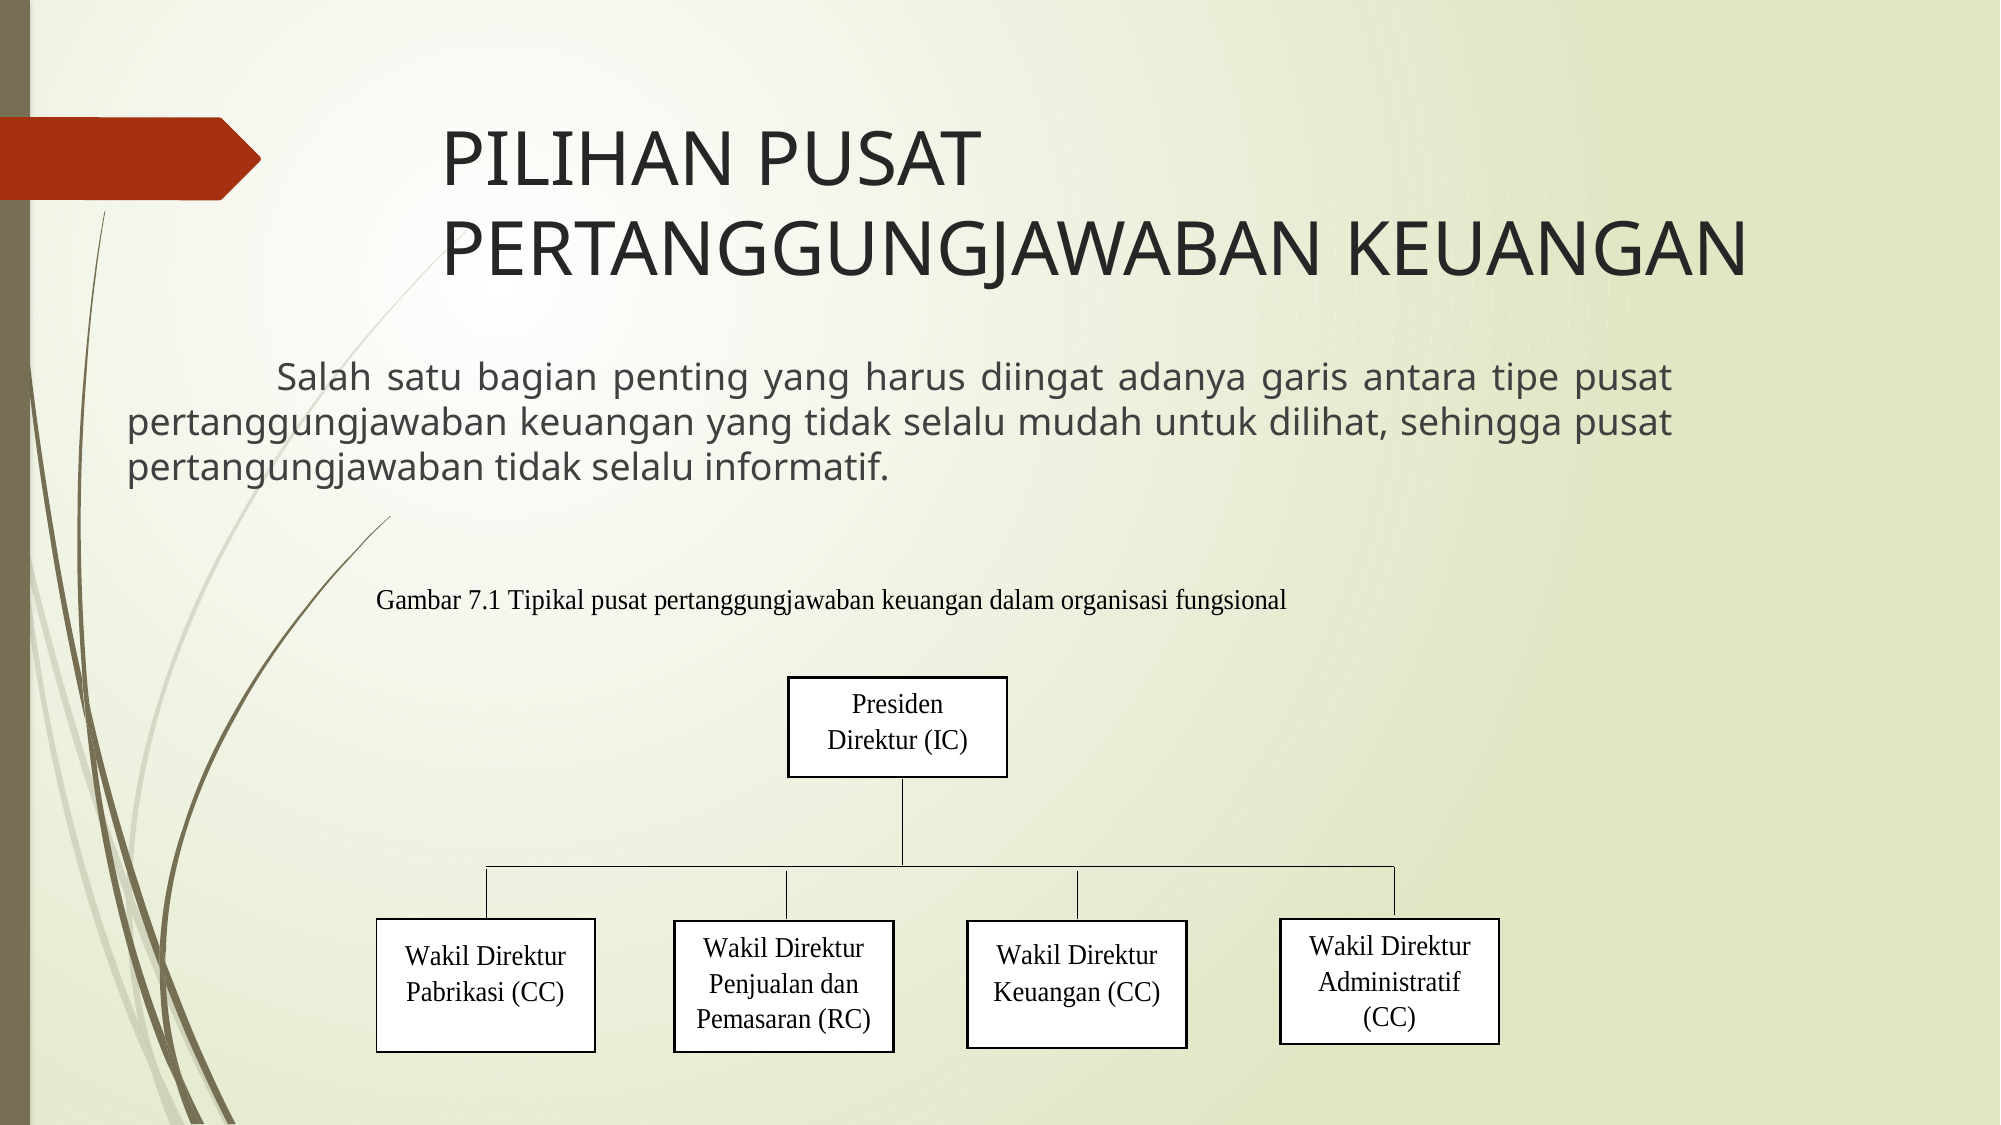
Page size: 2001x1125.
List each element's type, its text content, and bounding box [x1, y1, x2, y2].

list Salah satu bagian penting yang harus diingat adanya garis antara tipe pusat pertanggungjawaban keuangan yang tidak selalu mudah untuk dilihat, sehingga pusat pertangungjawaban tidak selalu informatif. [111, 345, 1689, 936]
picture [375, 583, 1505, 1059]
title PILIHAN PUSAT PERTANGGUNGJAWABAN KEUANGAN [425, 102, 1888, 313]
